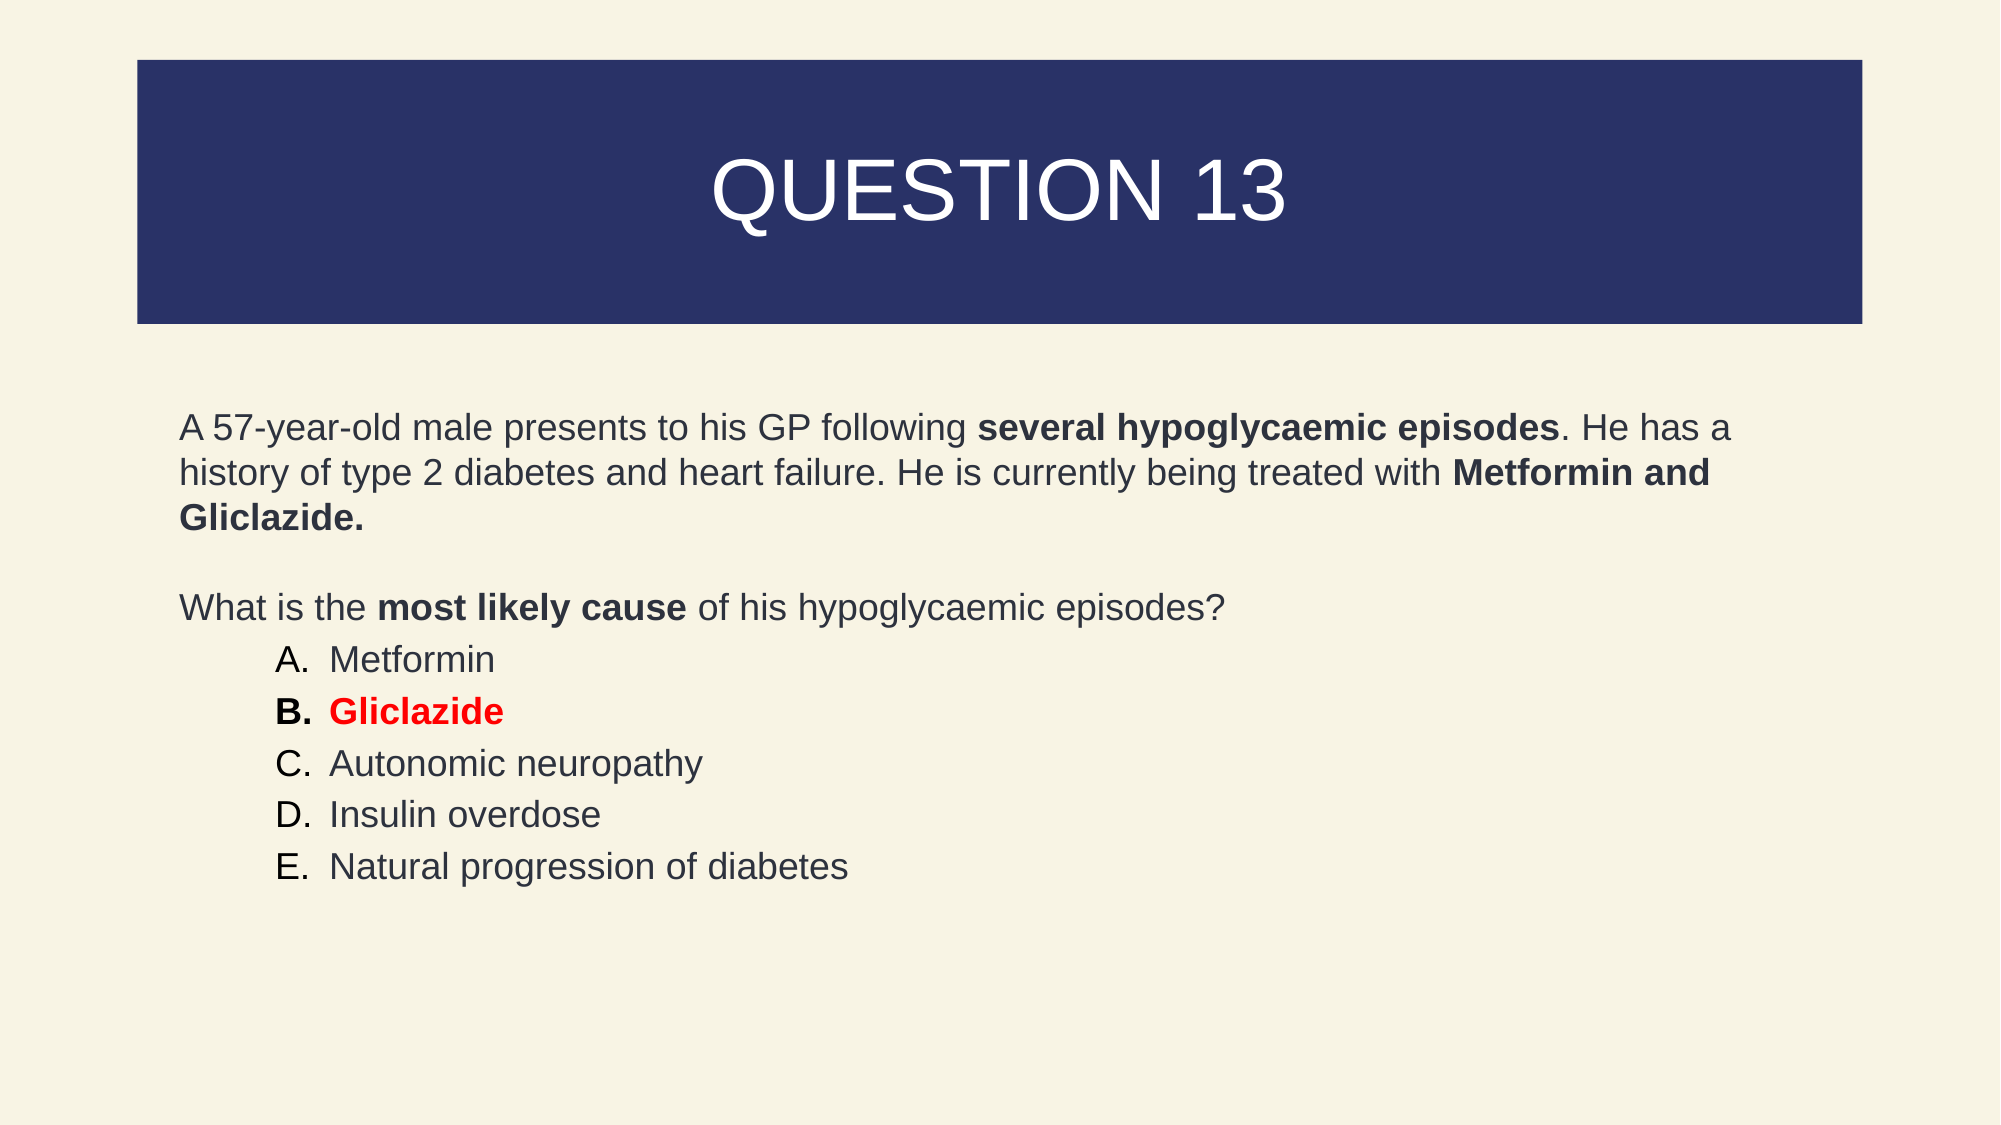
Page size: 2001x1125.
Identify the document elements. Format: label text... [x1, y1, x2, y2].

title QUESTION 13 [137, 59, 1863, 324]
text_box A 57-year-old male presents to his GP following several hypoglycaemic episodes. He has a history of type 2 diabetes and heart failure. He is currently being treated with Metformin and Gliclazide. What is the most likely cause of his hypoglycaemic episodes? Metformin Gliclazide Autonomic neuropathy Insulin overdose Natural progression of diabetes [164, 395, 1836, 981]
